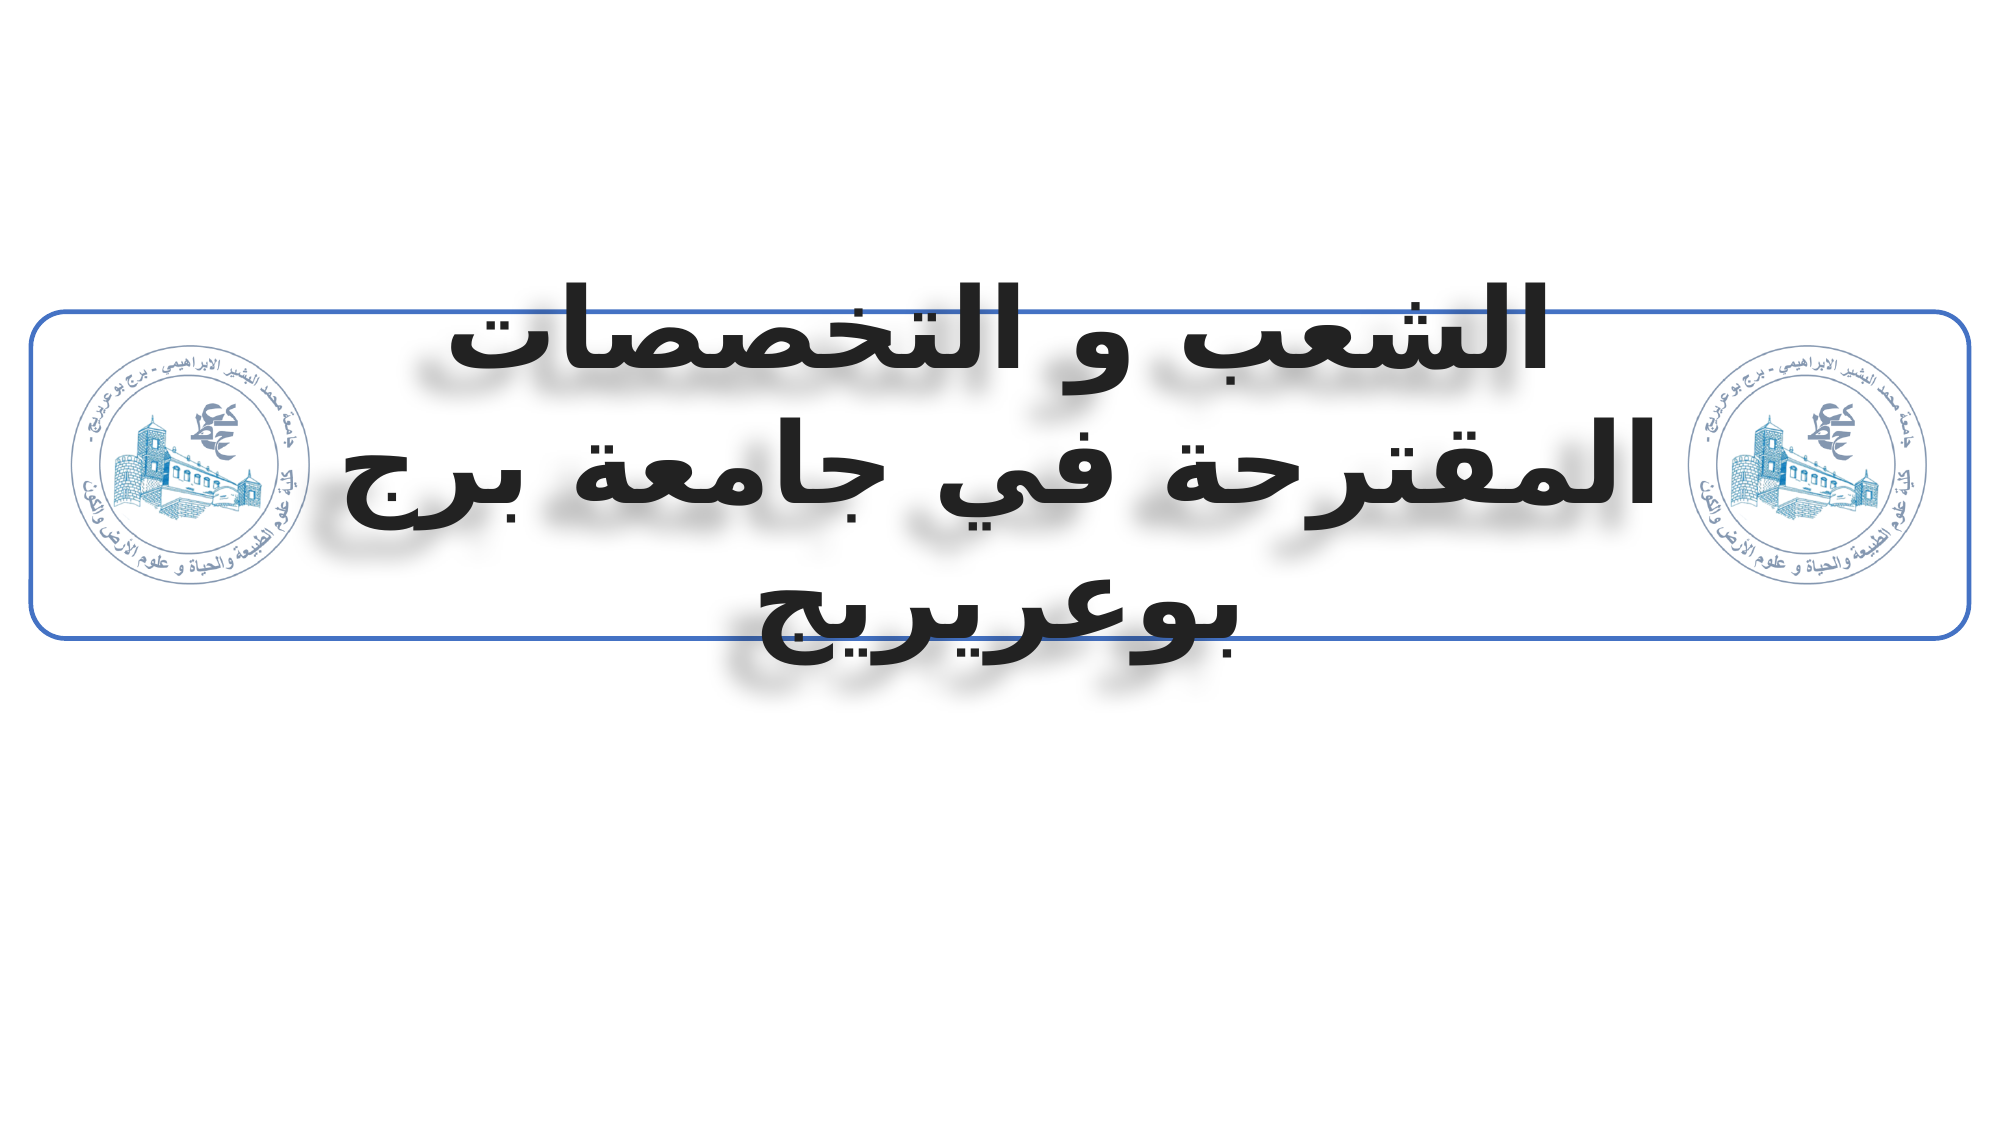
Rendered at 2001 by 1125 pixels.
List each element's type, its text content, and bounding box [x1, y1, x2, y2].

text_box الشعب و التخصصات المقترحة في جامعة برج بوعريريج [256, 249, 1744, 669]
text_box [1744, 311, 1969, 639]
picture [69, 342, 314, 587]
picture [1686, 342, 1931, 587]
text_box [30, 311, 209, 639]
